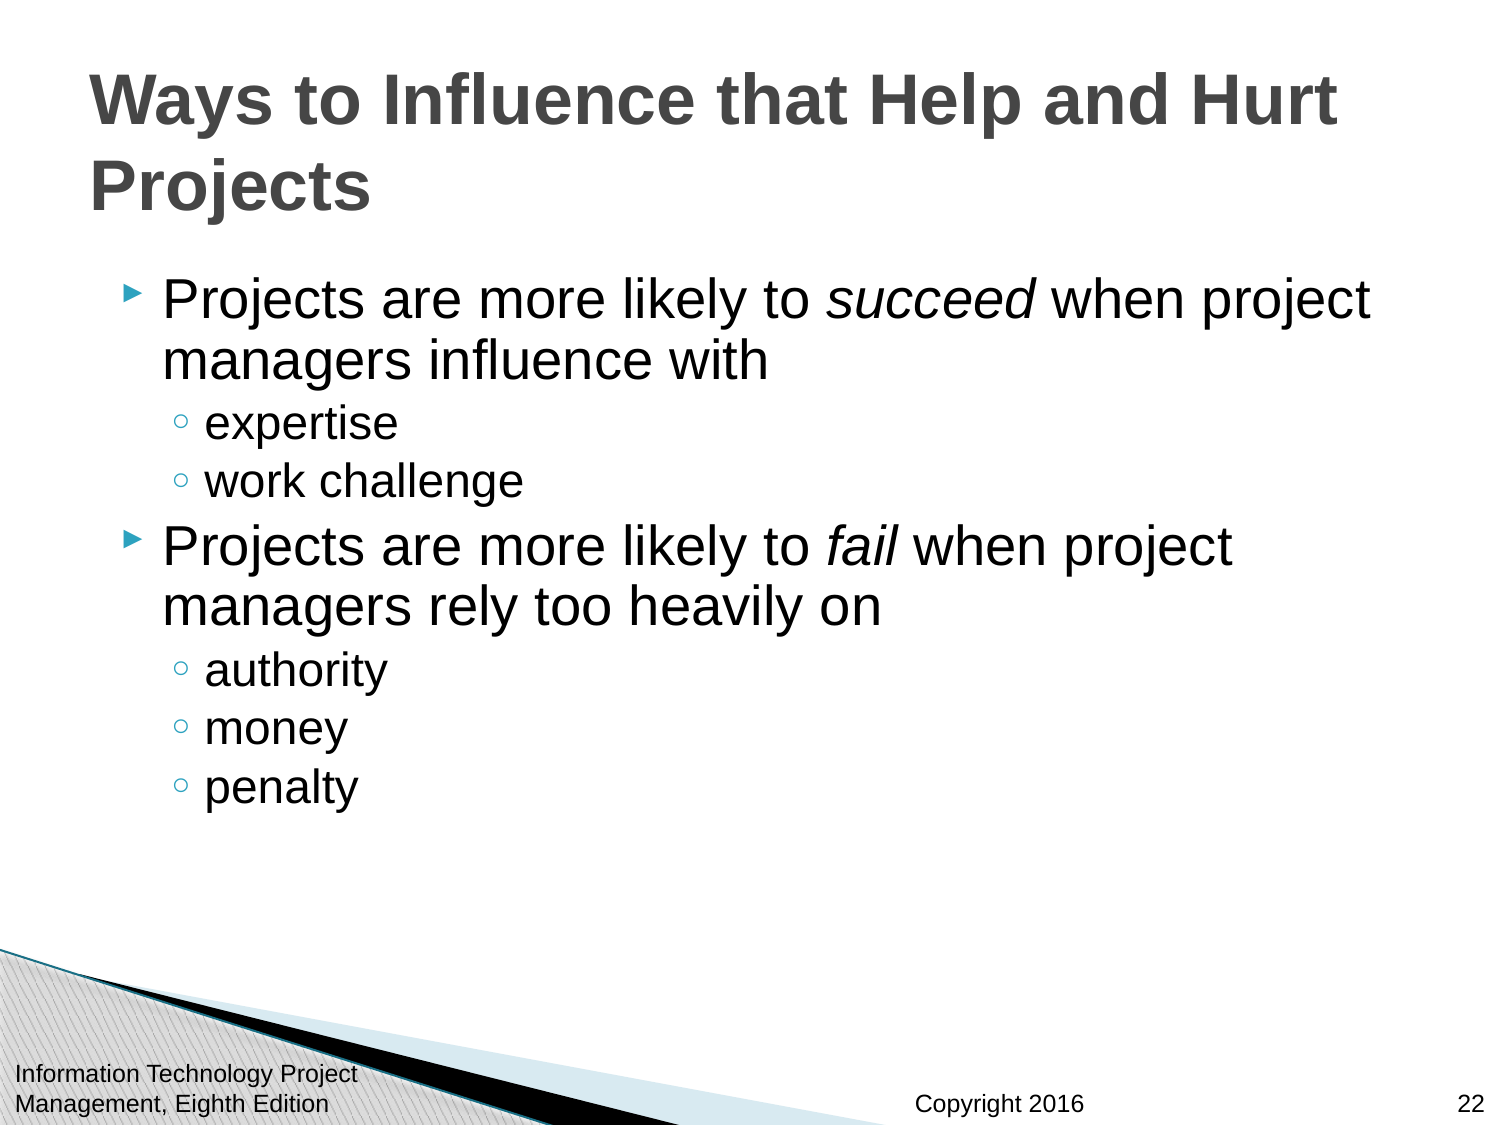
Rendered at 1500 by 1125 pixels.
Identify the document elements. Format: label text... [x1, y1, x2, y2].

title Ways to Influence that Help and Hurt Projects [75, 45, 1425, 233]
list Projects are more likely to succeed when project managers influence with expertise work challenge Projects are more likely to fail when project managers rely too heavily on authority money penalty [87, 262, 1431, 938]
slide_number 22 [1408, 1065, 1500, 1125]
footer Information Technology Project Management, Eighth Edition [0, 1050, 425, 1125]
